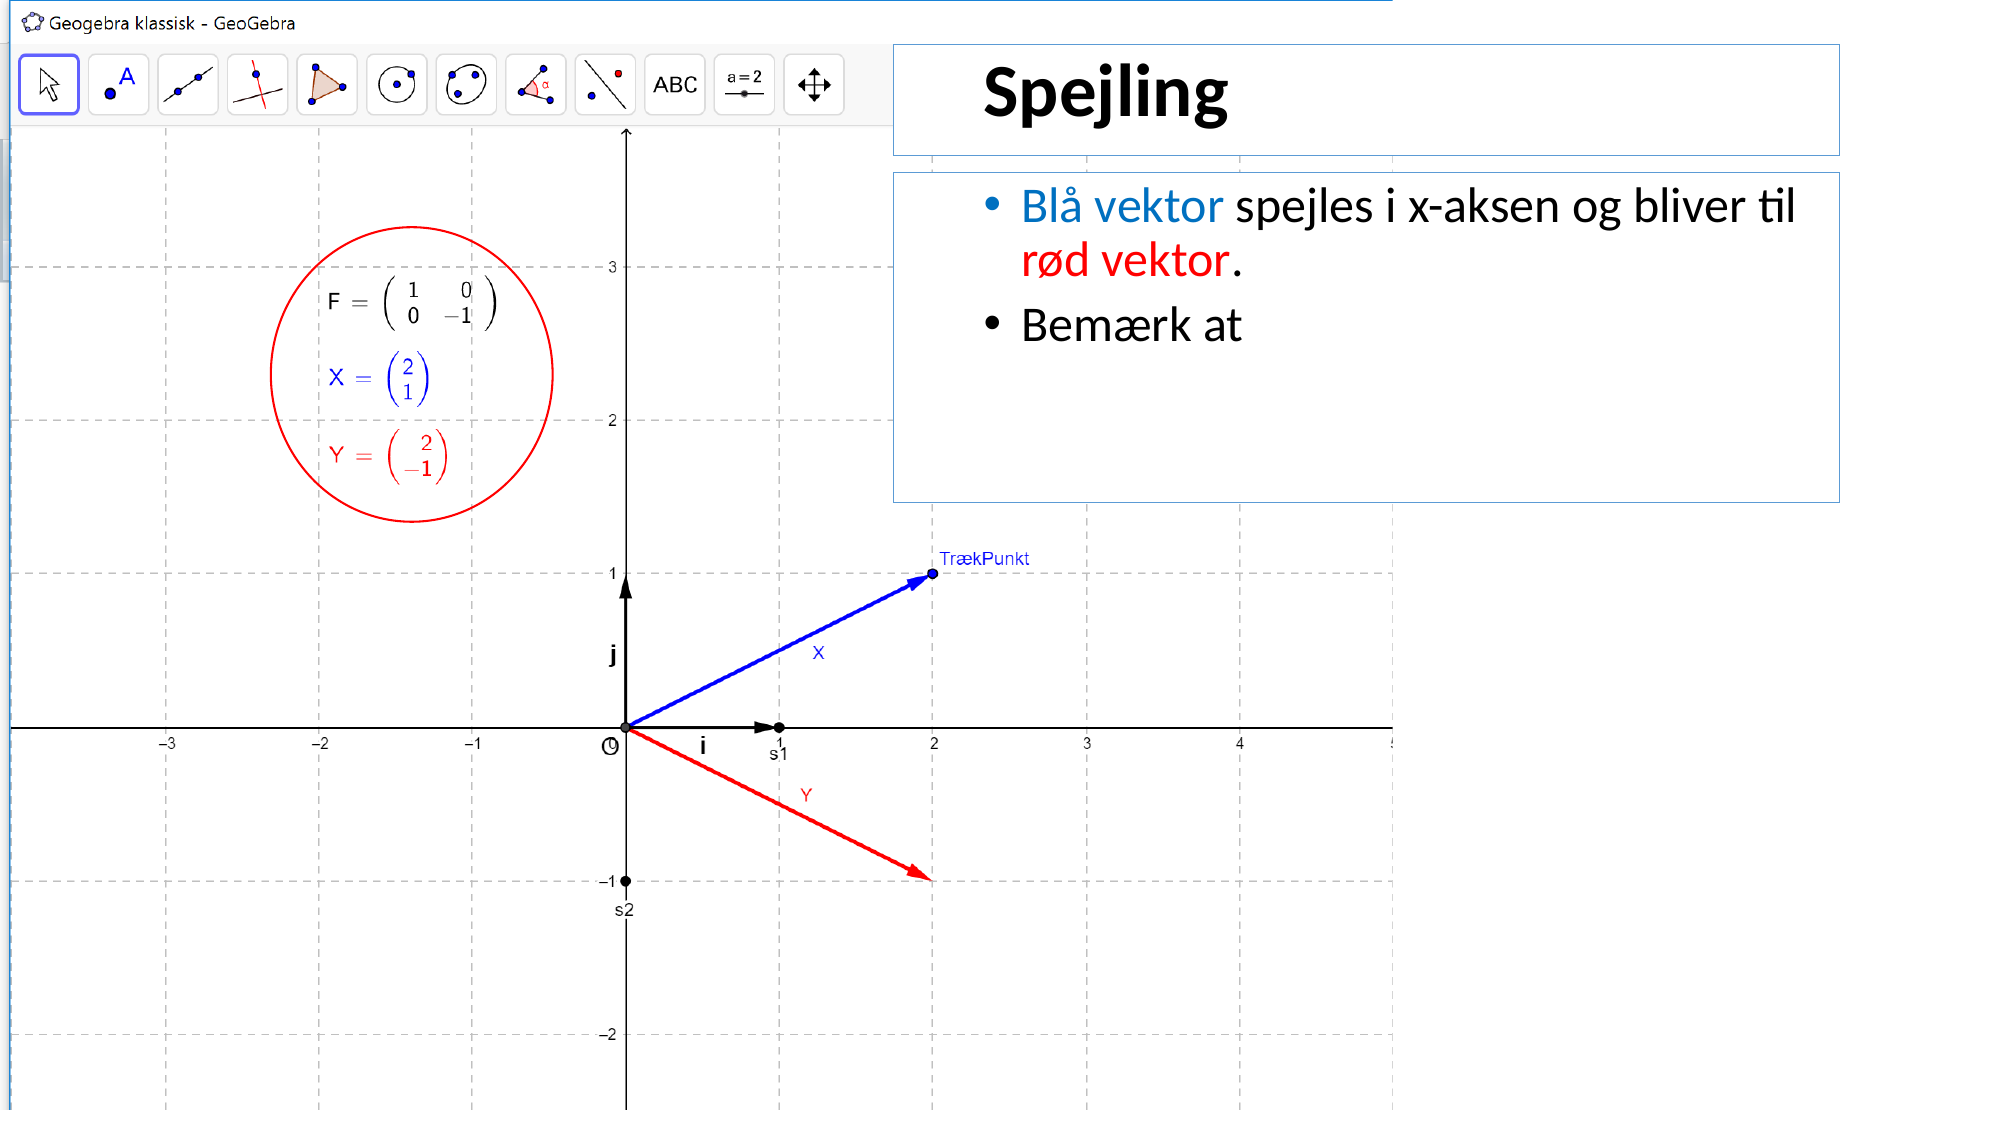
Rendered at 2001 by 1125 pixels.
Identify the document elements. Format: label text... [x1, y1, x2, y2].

text_box Spejling [1393, 44, 1840, 156]
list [0, 0, 1393, 1110]
